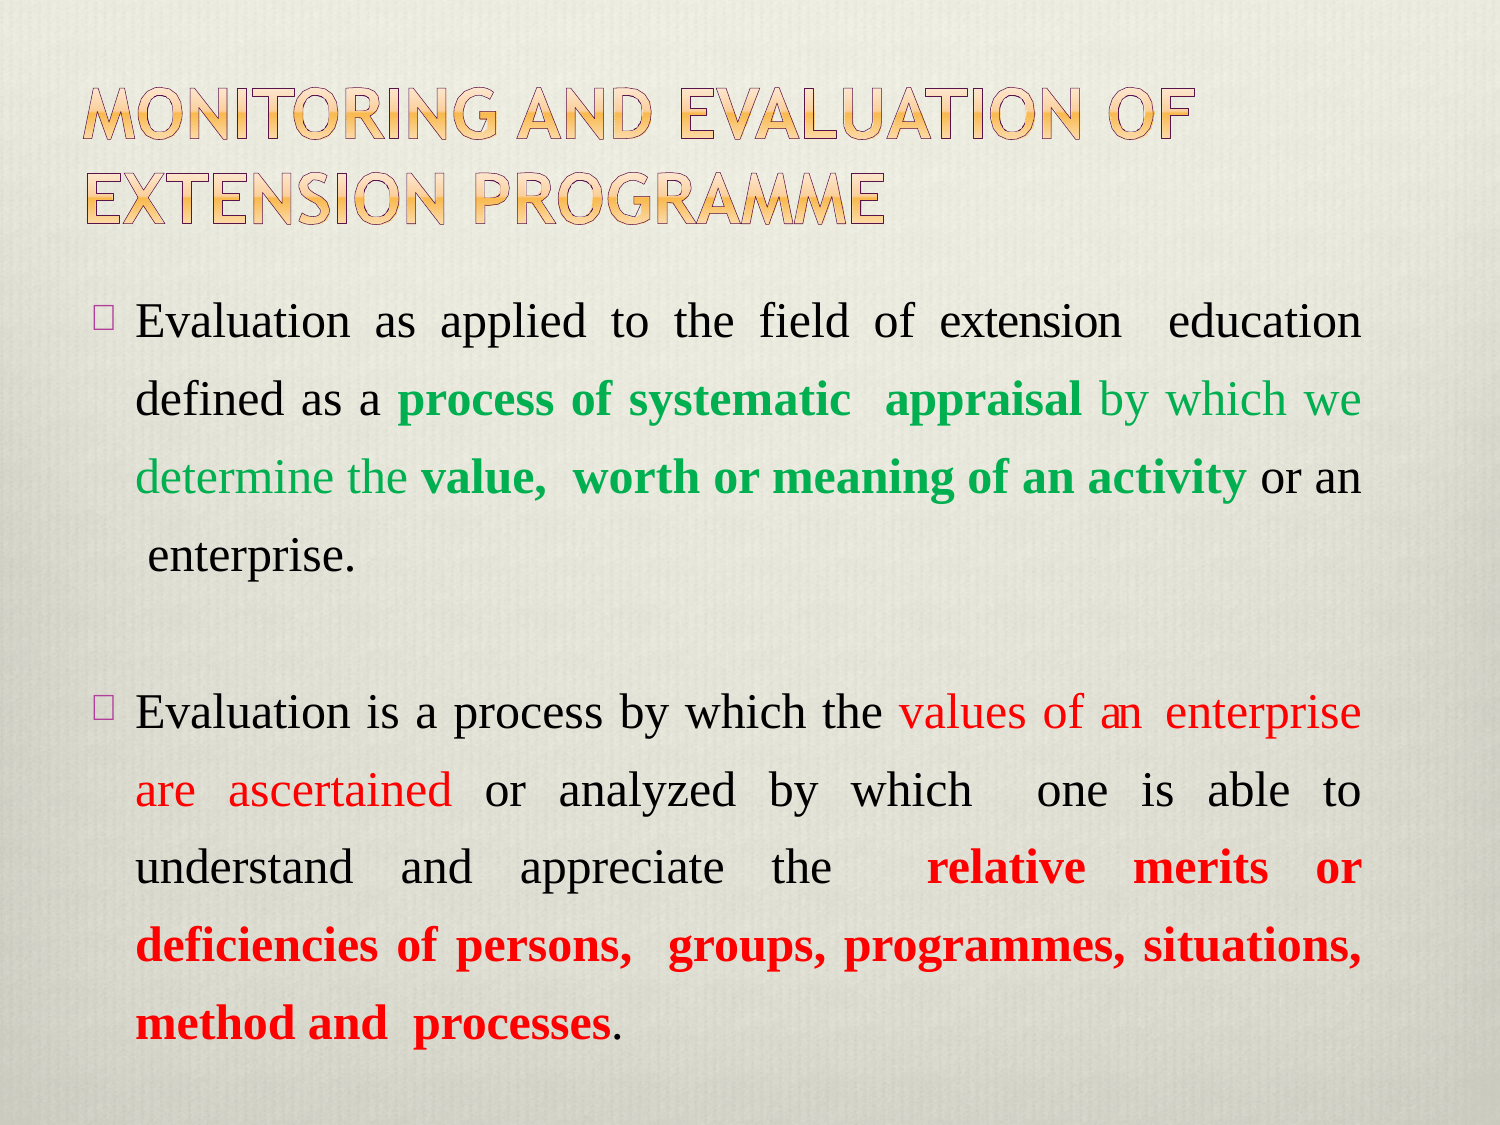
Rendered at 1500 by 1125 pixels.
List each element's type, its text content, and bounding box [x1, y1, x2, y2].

text_box Evaluation as applied to the field of extension education defined as a process of systematic appraisal by which we determine the value, worth or meaning of an activity or an enterprise. Evaluation is a process by which the values of an enterprise are ascertained or analyzed by which one is able to understand and appreciate the relative merits or deficiencies of persons, groups, programmes, situations, method and processes. [87, 267, 1363, 1050]
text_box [81, 86, 1196, 141]
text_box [474, 171, 885, 226]
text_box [86, 171, 445, 226]
